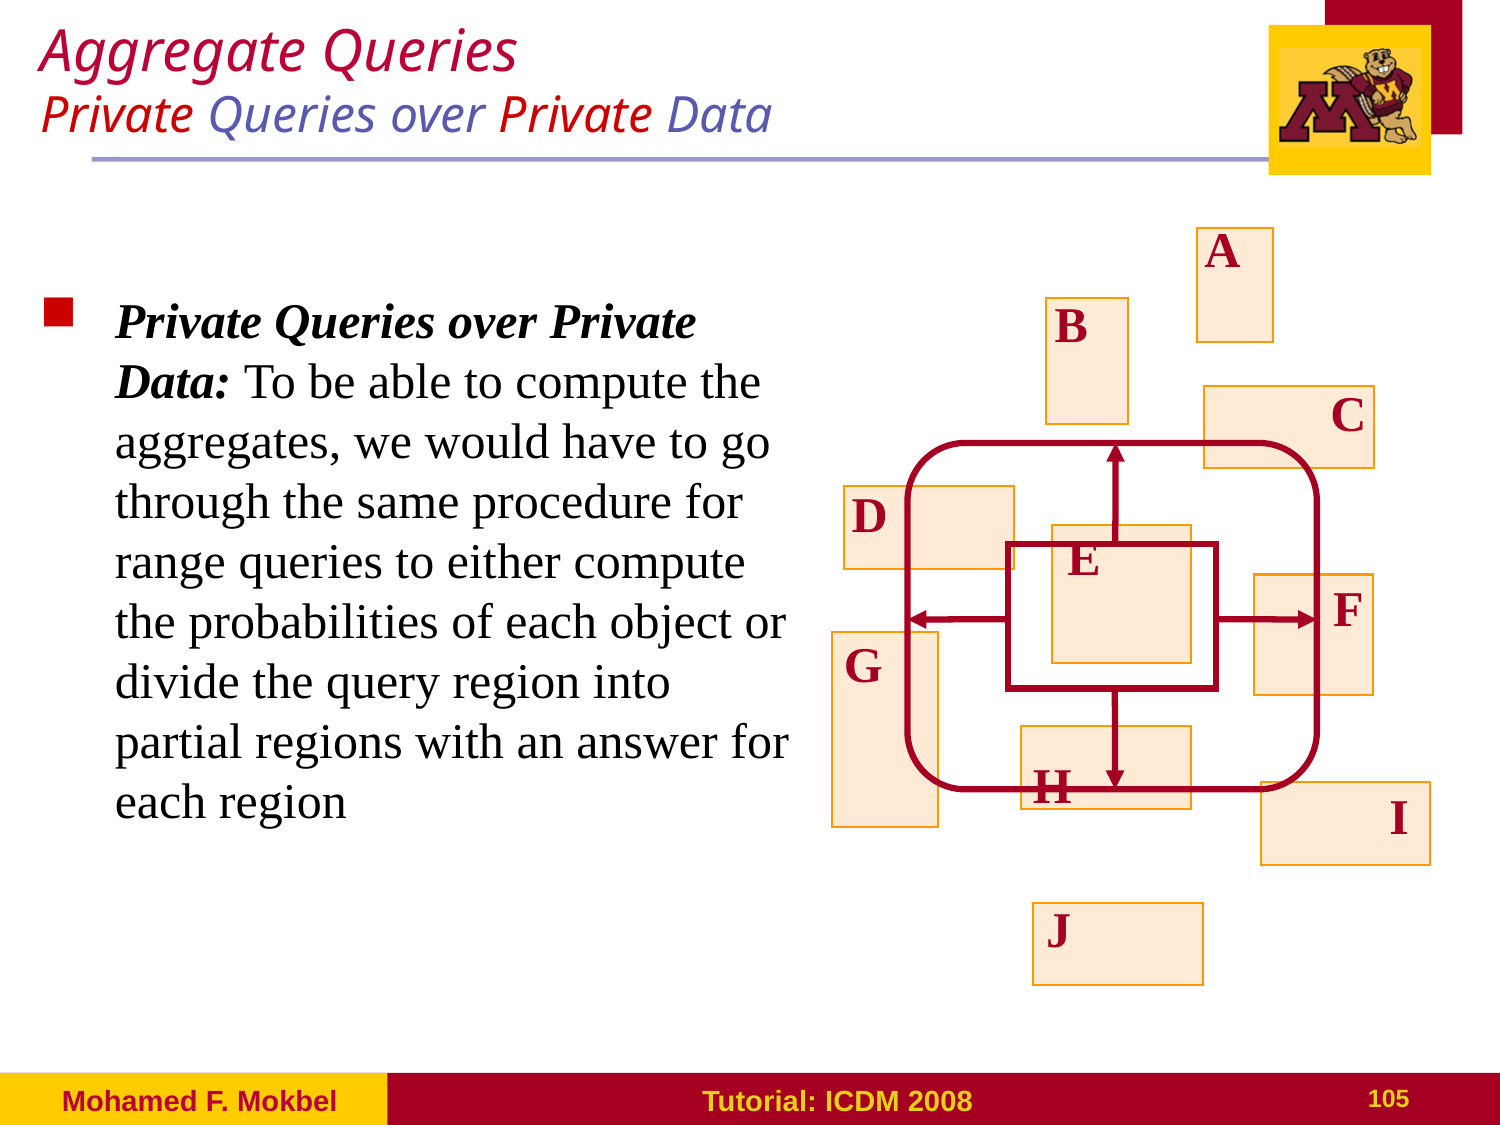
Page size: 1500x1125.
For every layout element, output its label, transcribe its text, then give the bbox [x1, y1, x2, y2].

list Private Queries over Private Data: To be able to compute the aggregates, we would have to go through the same procedure for range queries to either compute the probabilities of each object or divide the query region into partial regions with an answer for each region [24, 281, 807, 918]
text_box G [825, 625, 902, 701]
text_box F [1317, 569, 1387, 644]
slide_number Tutorial: ICDM 2008 [487, 1074, 1188, 1125]
text_box C [1310, 373, 1387, 449]
text_box A [1184, 209, 1261, 285]
text_box [907, 442, 1317, 790]
text_box [1091, 790, 1191, 809]
text_box [831, 631, 939, 828]
picture [1279, 48, 1421, 147]
slide_number 105 [1188, 1074, 1426, 1125]
text_box B [1033, 285, 1109, 360]
text_box J [1020, 890, 1097, 965]
text_box [1046, 297, 1128, 424]
text_box [1033, 902, 1203, 986]
text_box [844, 550, 907, 569]
footer Mohamed F. Mokbel [24, 1074, 376, 1113]
title Aggregate Queries Private Queries over Private Data [25, 15, 1325, 141]
text_box [1197, 227, 1273, 342]
text_box [1204, 385, 1374, 469]
text_box [1260, 782, 1431, 865]
text_box H [1014, 790, 1091, 821]
text_box [1317, 644, 1374, 695]
text_box D [831, 474, 908, 550]
text_box I [1361, 777, 1437, 852]
